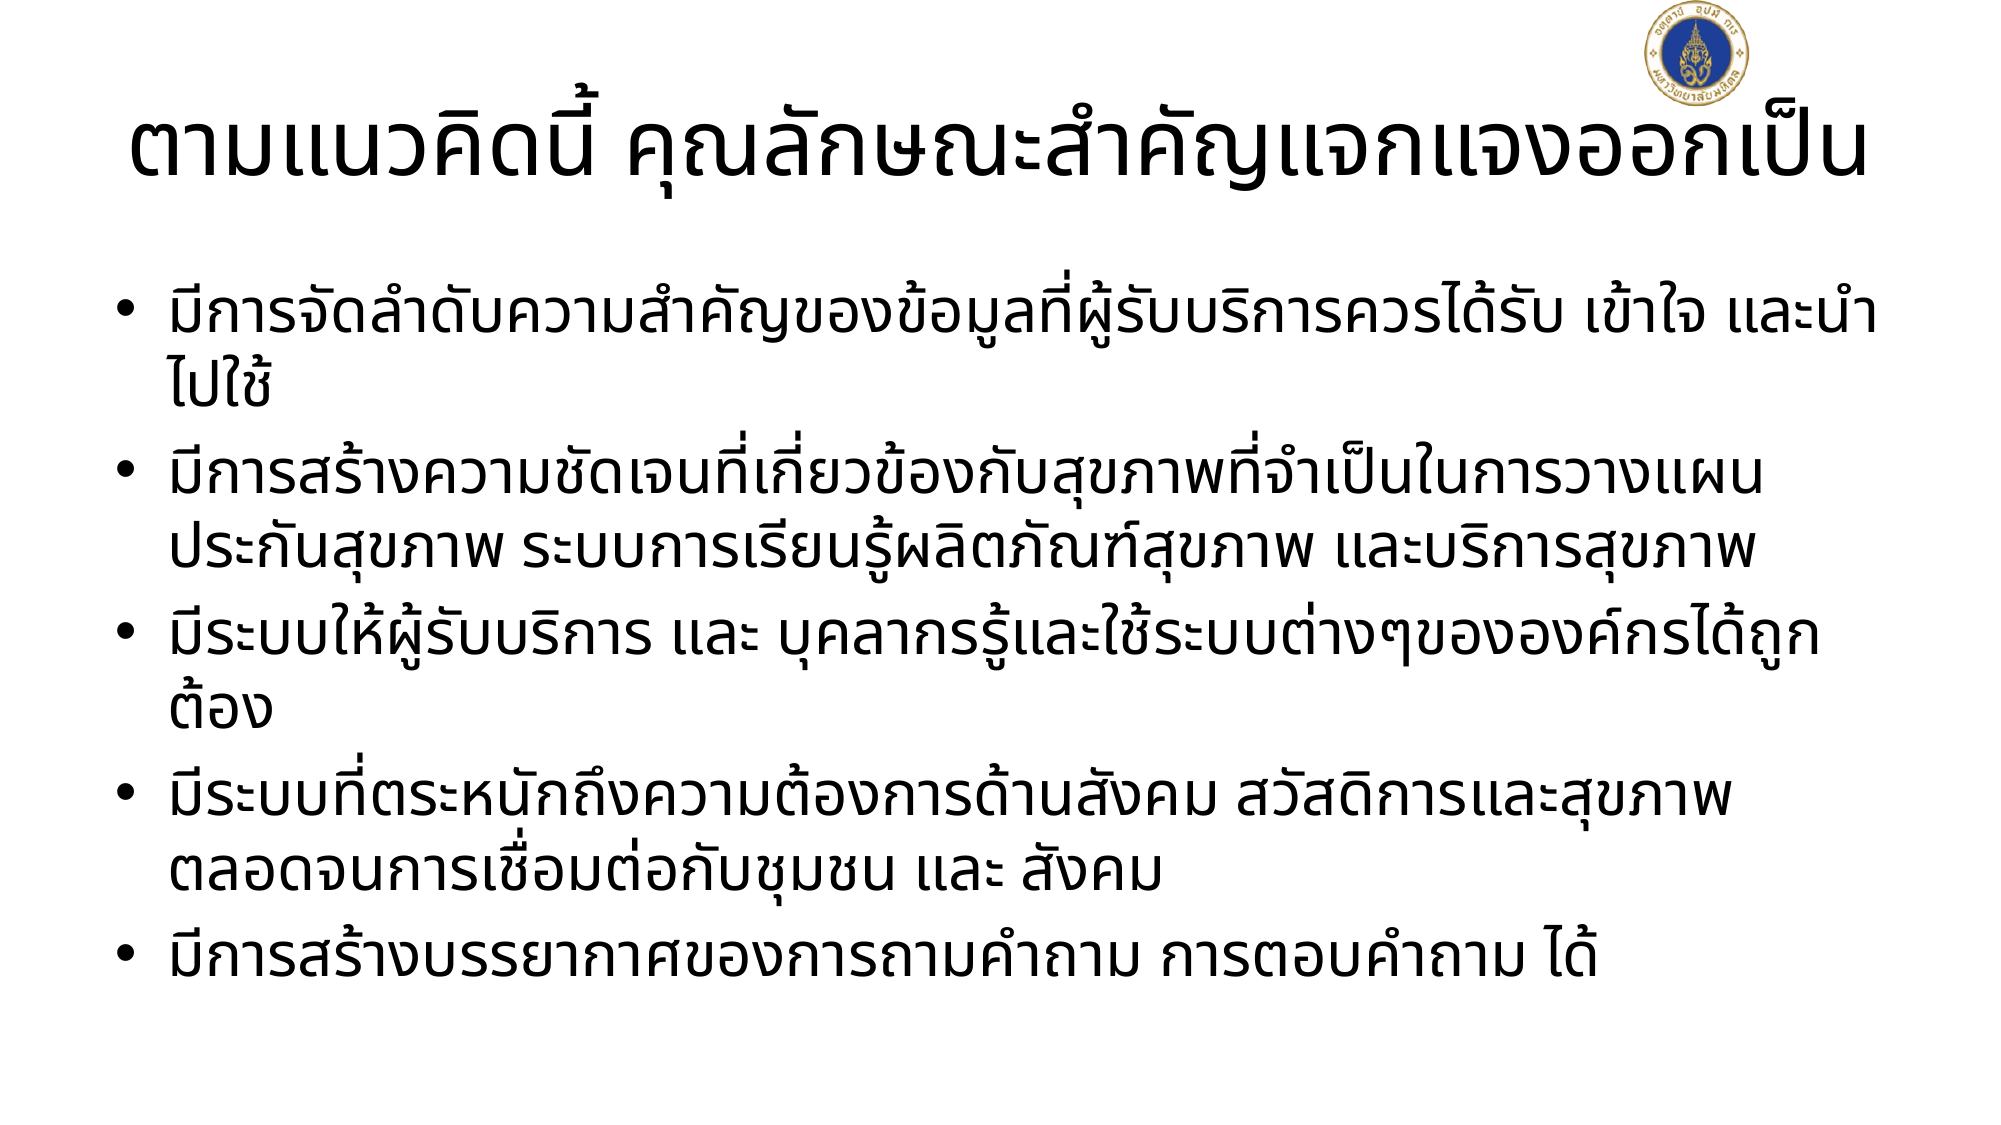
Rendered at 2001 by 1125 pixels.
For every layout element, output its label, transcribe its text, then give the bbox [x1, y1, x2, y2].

title ตามแนวคิดนี้ คุณลักษณะสำคัญแจกแจงออกเป็น [99, 45, 1900, 233]
list มีการจัดลำดับความสำคัญของข้อมูลที่ผู้รับบริการควรได้รับ เข้าใจ และนำไปใช้ มีการสร้างความชัดเจนที่เกี่ยวข้องกับสุขภาพที่จำเป็นในการวางแผนประกันสุขภาพ ระบบการเรียนรู้ผลิตภัณฑ์สุขภาพ และบริการสุขภาพ มีระบบให้ผู้รับบริการ และ บุคลากรรู้และใช้ระบบต่างๆขององค์กรได้ถูกต้อง มีระบบที่ตระหนักถึงความต้องการด้านสังคม สวัสดิการและสุขภาพ ตลอดจนการเชื่อมต่อกับชุมชน และ สังคม มีการสร้างบรรยากาศของการถามคำถาม การตอบคำถาม ได้ [99, 262, 1900, 1005]
picture [1643, 0, 1751, 107]
